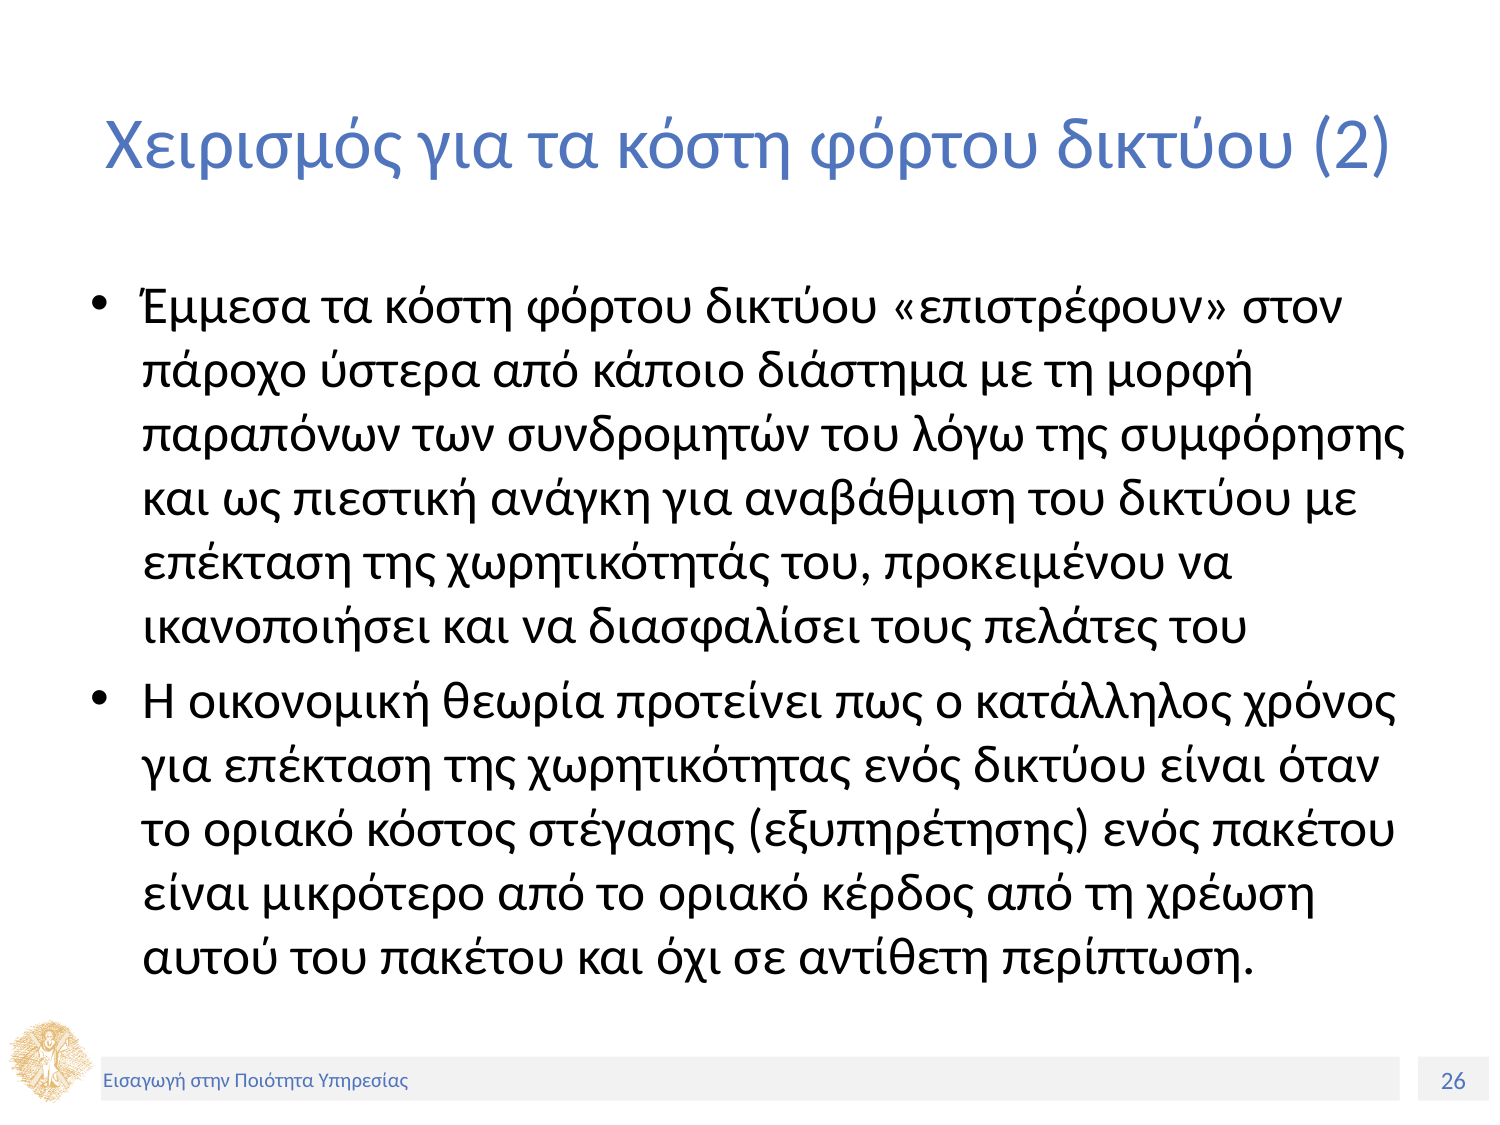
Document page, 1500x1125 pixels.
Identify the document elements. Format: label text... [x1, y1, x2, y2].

picture [3, 1012, 101, 1106]
list Έμμεσα τα κόστη φόρτου δικτύου «επιστρέφουν» στον πάροχο ύστερα από κάποιο διάστημα με τη μορφή παραπόνων των συνδρομητών του λόγω της συμφόρησης και ως πιεστική ανάγκη για αναβάθμιση του δικτύου με επέκταση της χωρητικότητάς του, προκειμένου να ικανοποιήσει και να διασφαλίσει τους πελάτες του Η οικονομική θεωρία προτείνει πως ο κατάλληλος χρόνος για επέκταση της χωρητικότητας ενός δικτύου είναι όταν το οριακό κόστος στέγασης (εξυπηρέτησης) ενός πακέτου είναι μικρότερο από το οριακό κέρδος από τη χρέωση αυτού του πακέτου και όχι σε αντίθετη περίπτωση. [75, 262, 1425, 1005]
title Χειρισμός για τα κόστη φόρτου δικτύου (2) [75, 45, 1425, 233]
